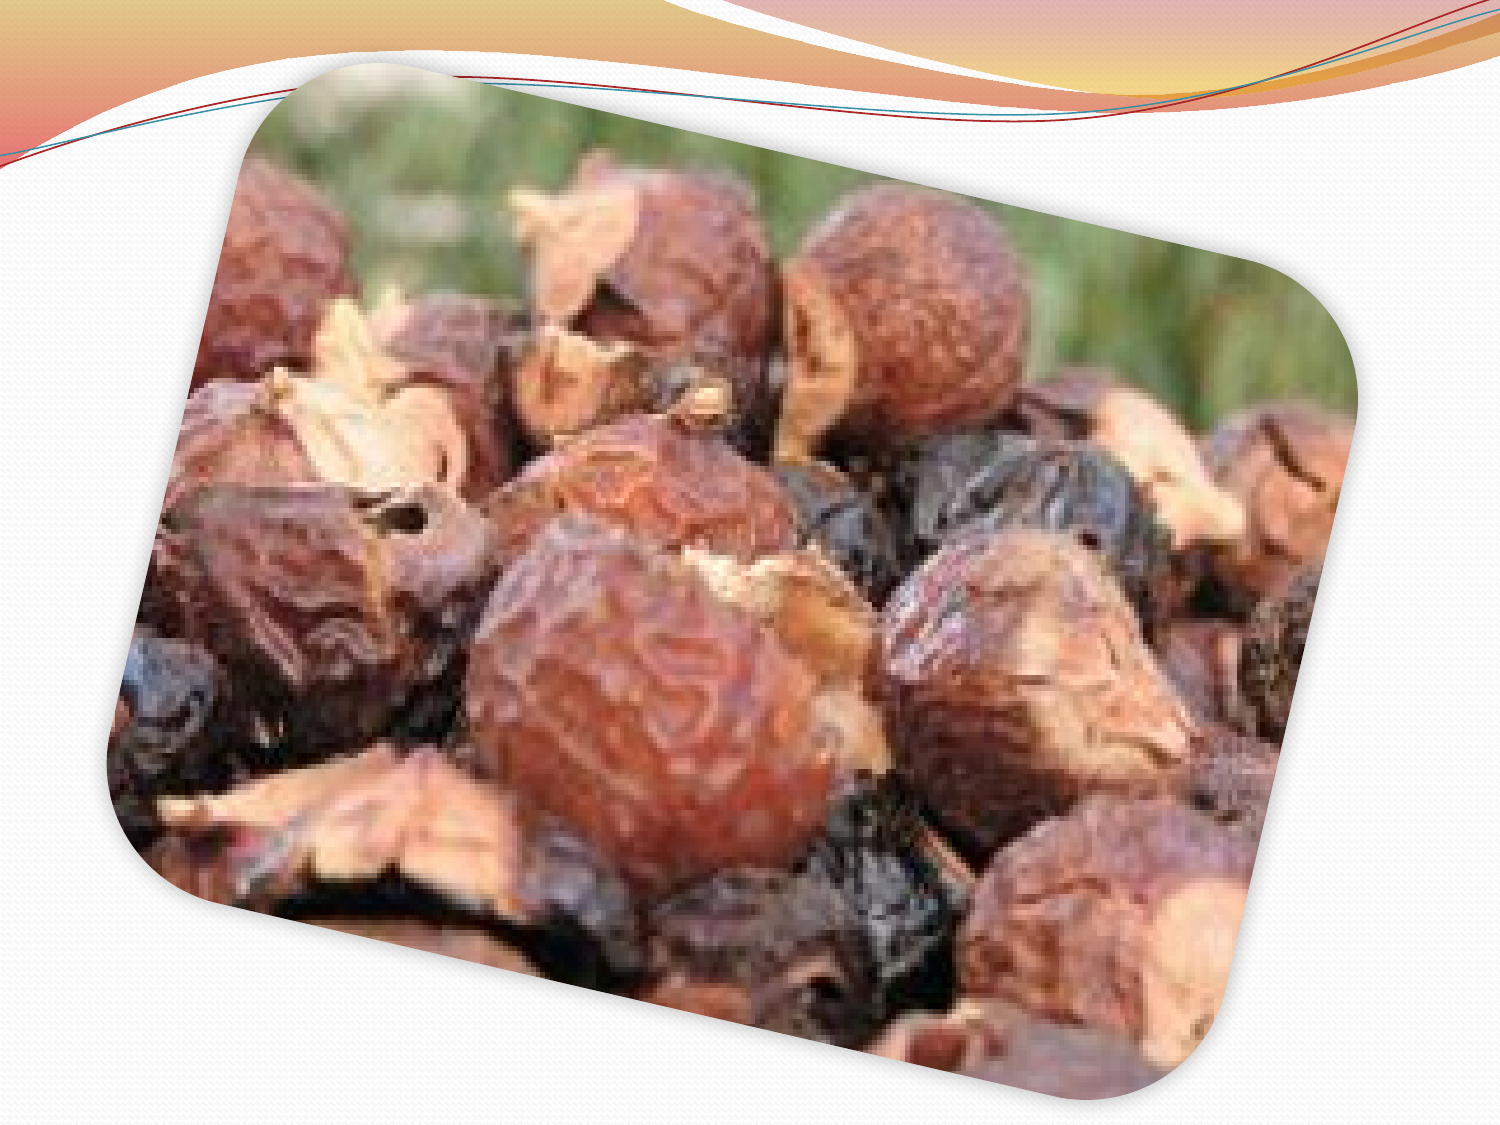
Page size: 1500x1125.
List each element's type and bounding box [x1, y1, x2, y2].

picture [159, 63, 1305, 1011]
picture [1310, 292, 1358, 624]
picture [732, 1022, 1214, 1100]
picture [106, 538, 155, 871]
